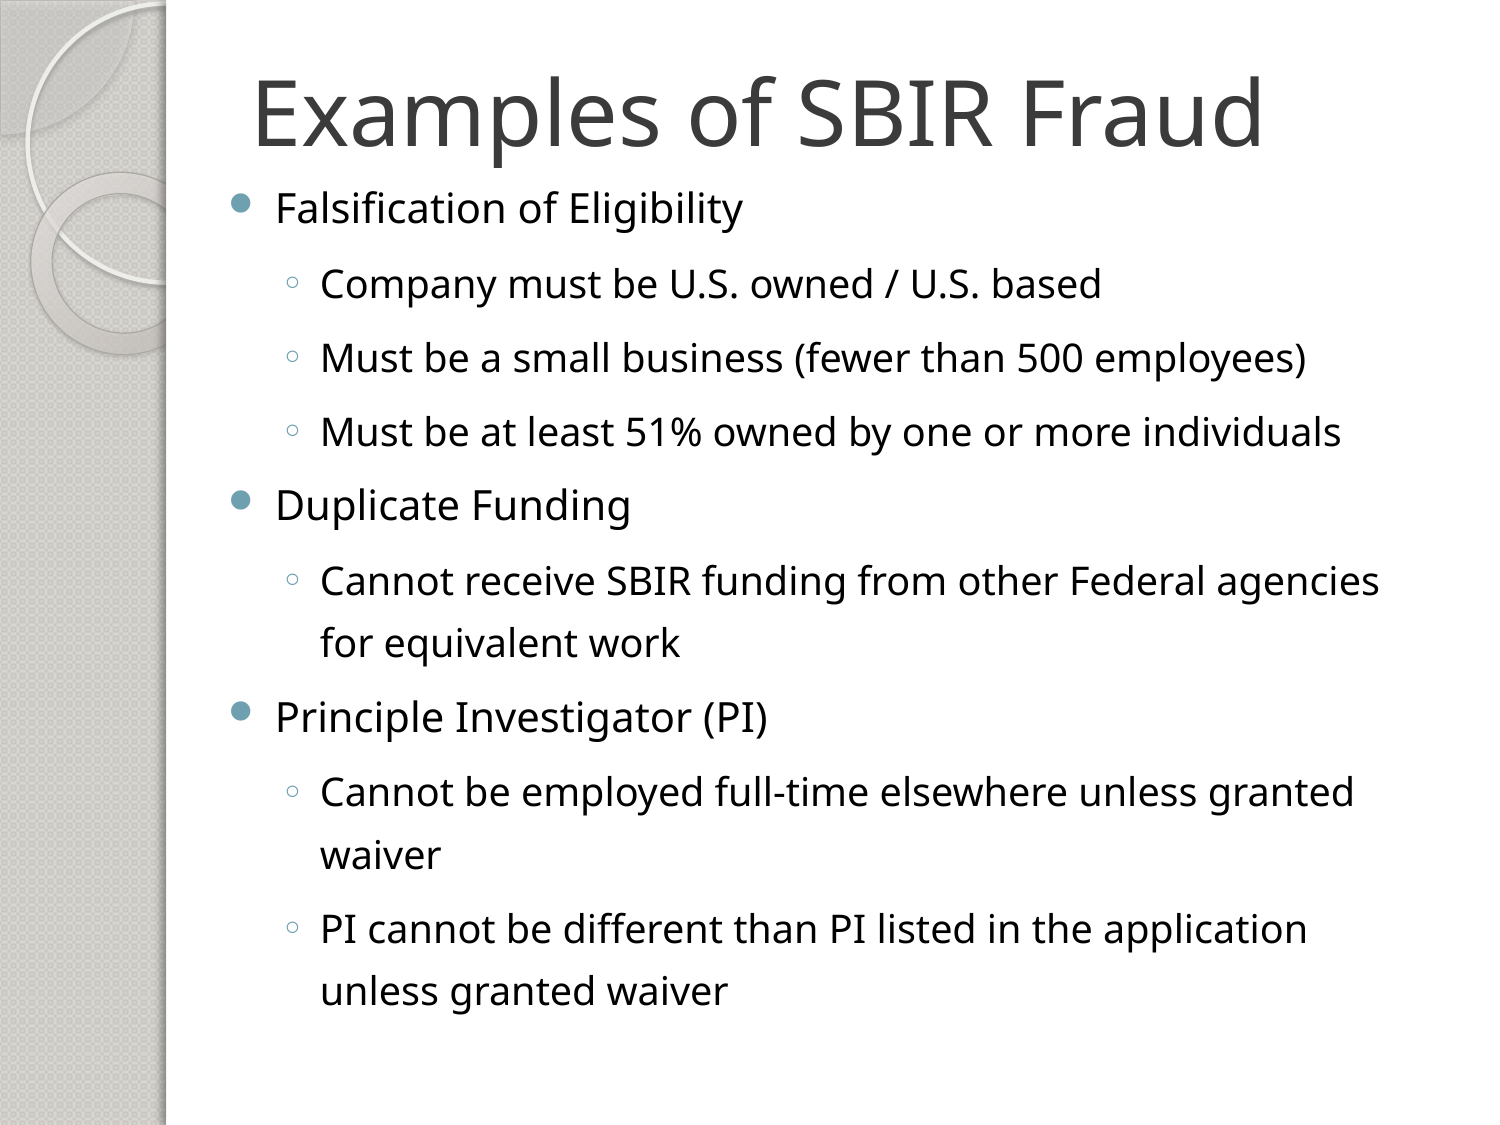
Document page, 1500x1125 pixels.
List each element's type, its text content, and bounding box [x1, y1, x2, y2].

list Falsification of Eligibility Company must be U.S. owned / U.S. based Must be a small business (fewer than 500 employees) Must be at least 51% owned by one or more individuals Duplicate Funding Cannot receive SBIR funding from other Federal agencies for equivalent work Principle Investigator (PI) Cannot be employed full-time elsewhere unless granted waiver PI cannot be different than PI listed in the application unless granted waiver [200, 162, 1430, 1088]
title Examples of SBIR Fraud [235, 45, 1466, 175]
